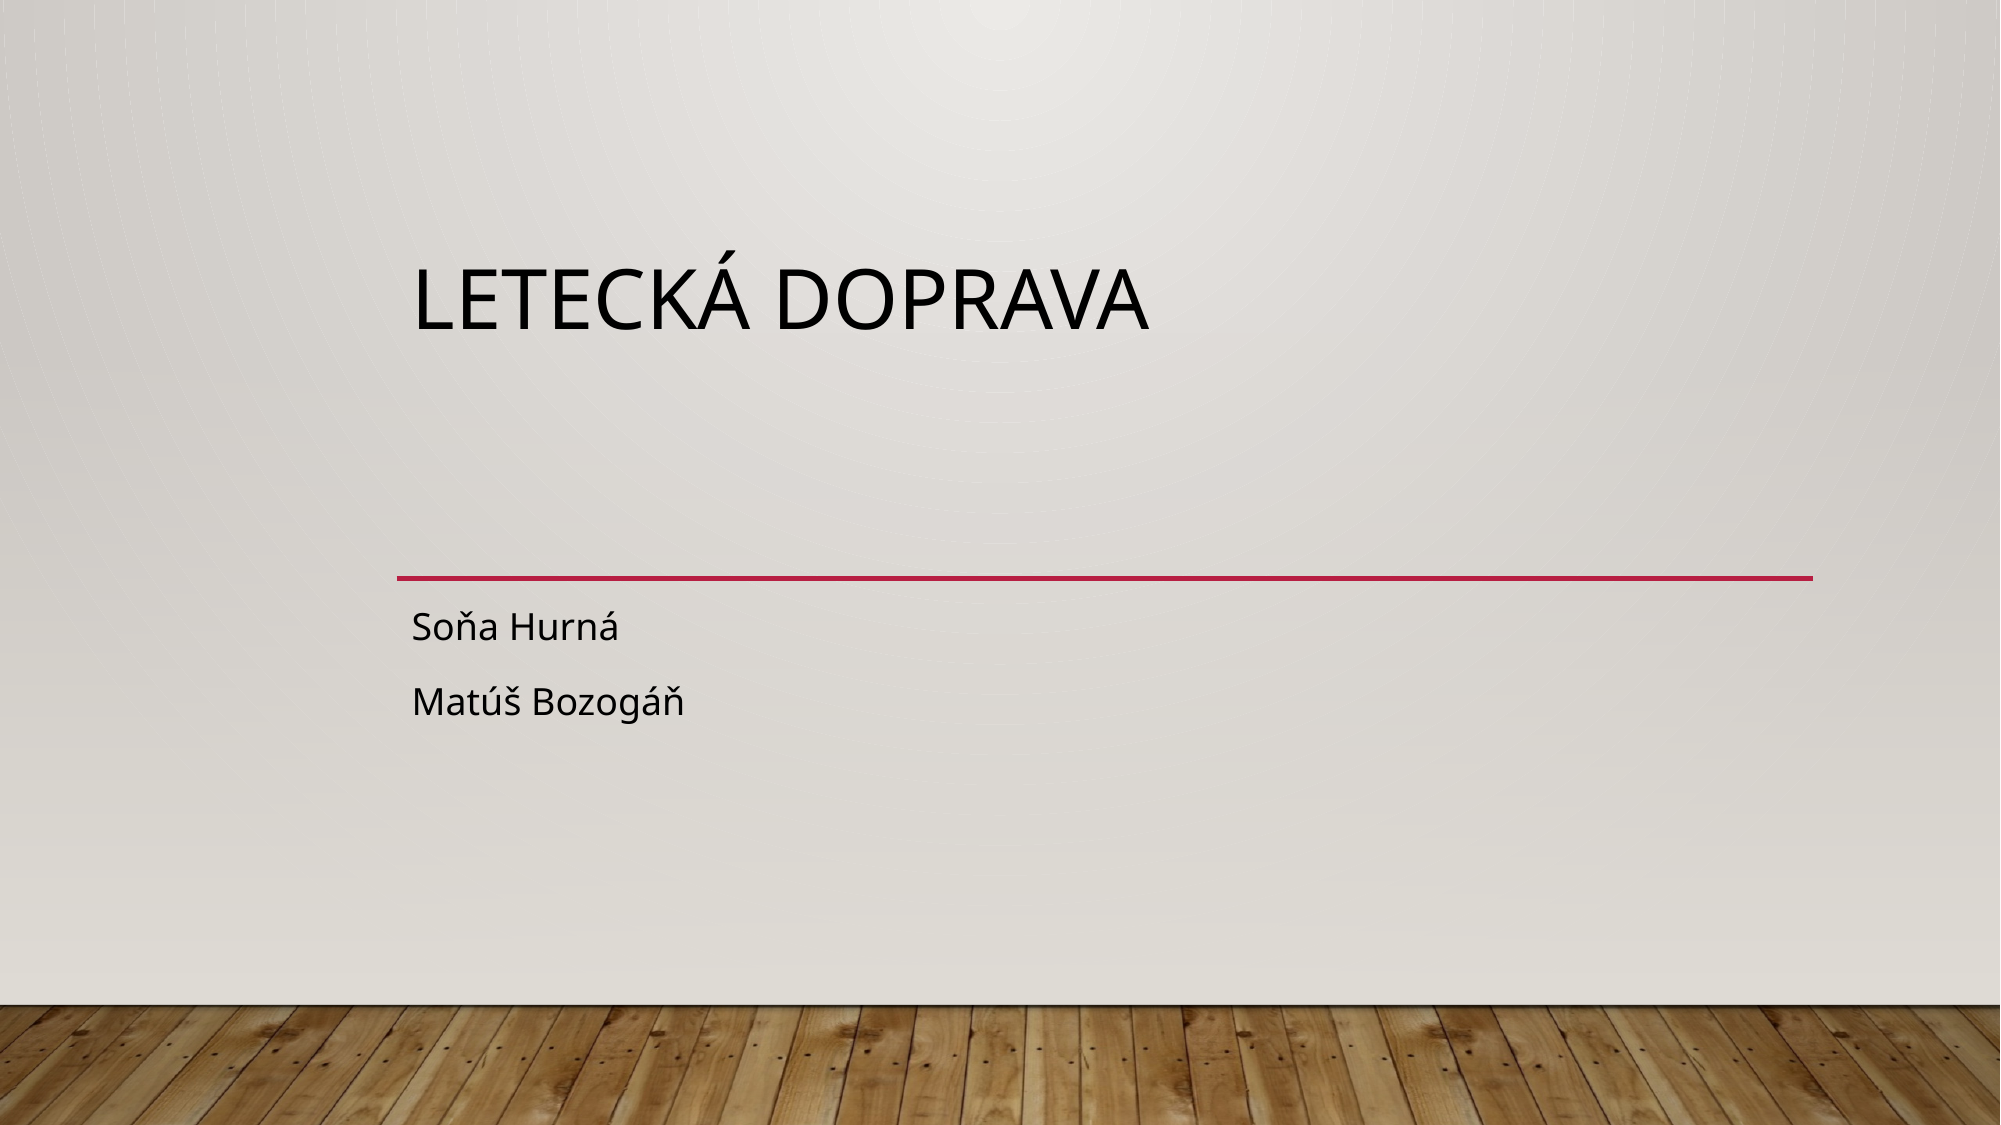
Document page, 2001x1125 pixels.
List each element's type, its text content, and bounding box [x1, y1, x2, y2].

picture [0, 1005, 2000, 1125]
title Letecká doprava [396, 178, 1814, 348]
subtitle Soňa Hurná Matúš Bozogáň [396, 579, 1814, 740]
